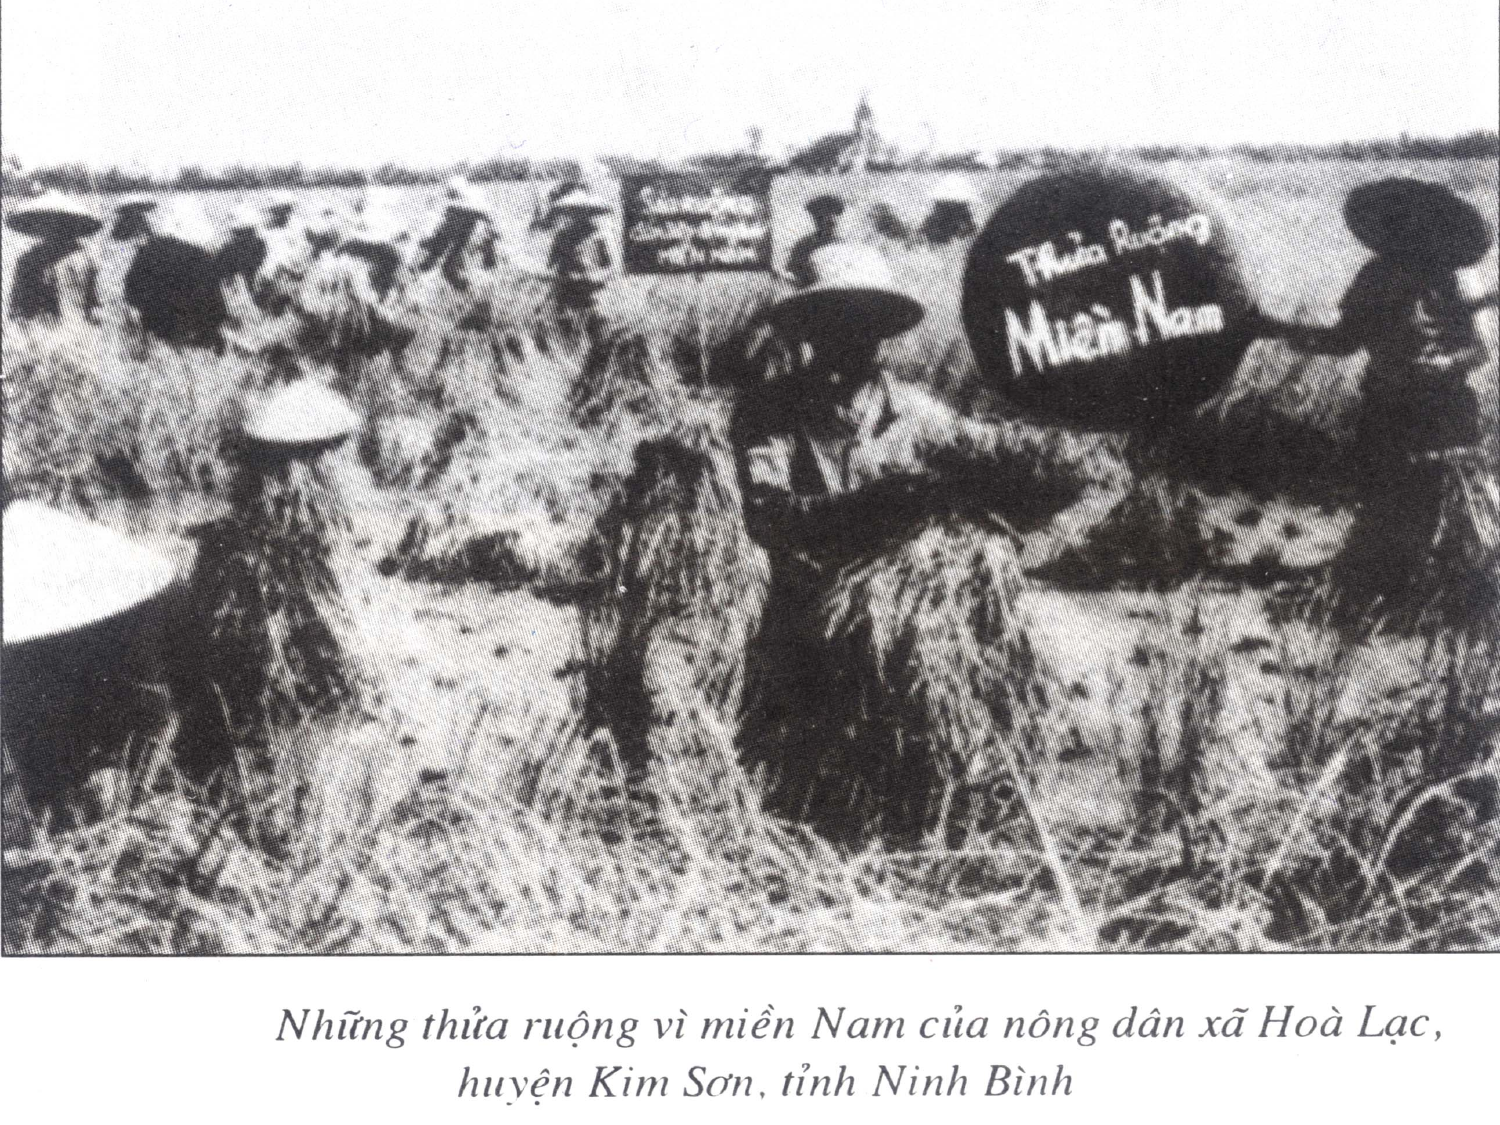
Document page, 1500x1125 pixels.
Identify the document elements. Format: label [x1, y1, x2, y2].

text_box [0, 0, 1500, 1125]
